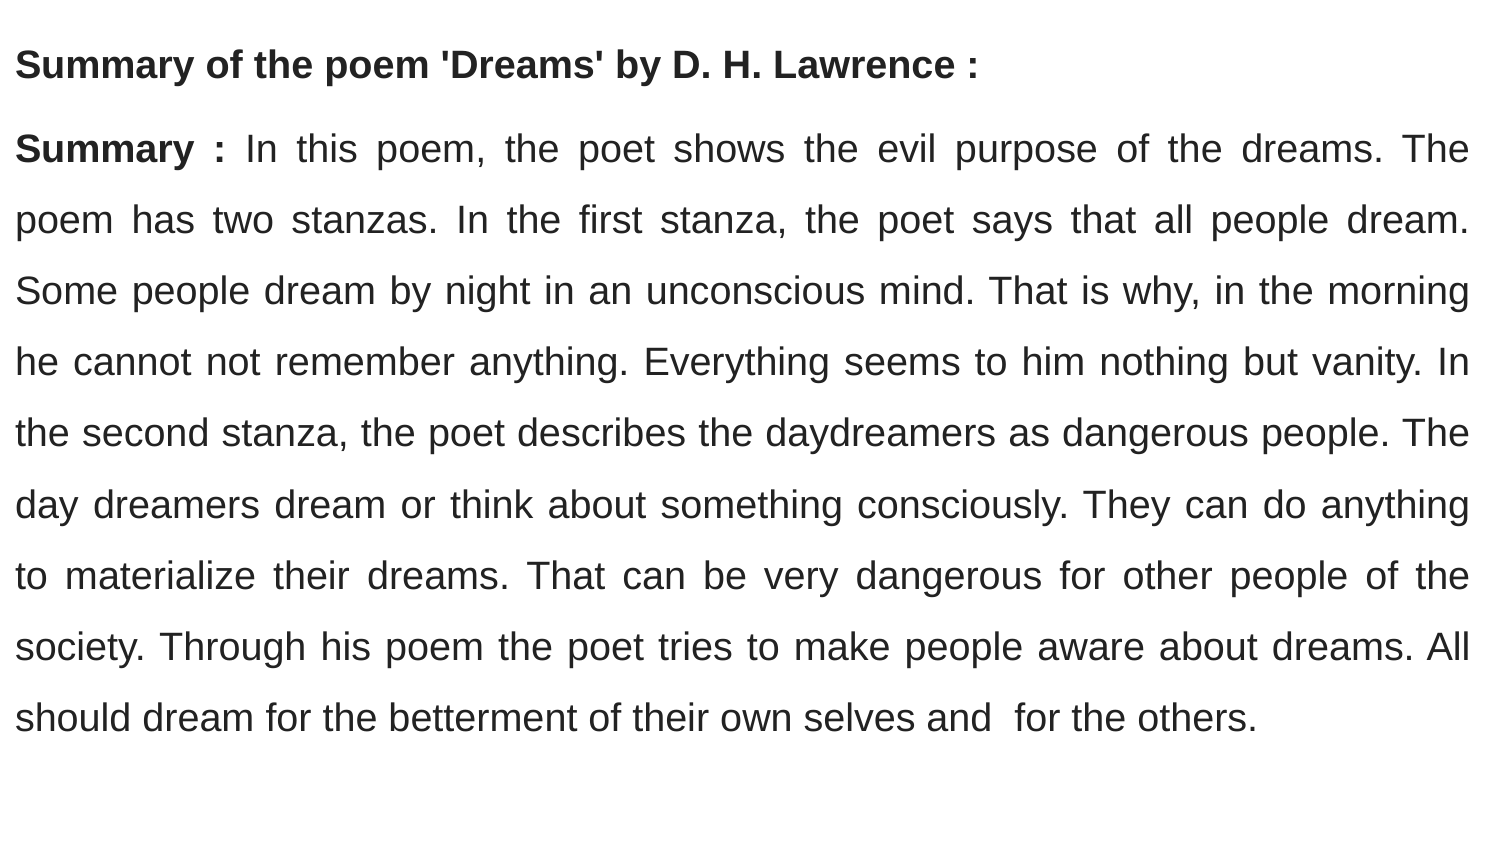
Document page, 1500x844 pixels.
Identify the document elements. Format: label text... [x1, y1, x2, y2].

text_box Summary of the poem 'Dreams' by D. H. Lawrence : Summary : In this poem, the poet shows the evil purpose of the dreams. The poem has two stanzas. In the first stanza, the poet says that all people dream. Some people dream by night in an unconscious mind. That is why, in the morning he cannot not remember anything. Everything seems to him nothing but vanity. In the second stanza, the poet describes the daydreamers as dangerous people. The day dreamers dream or think about something consciously. They can do anything to materialize their dreams. That can be very dangerous for other people of the society. Through his poem the poet tries to make people aware about dreams. All should dream for the betterment of their own selves and for the others. [0, 0, 1487, 835]
